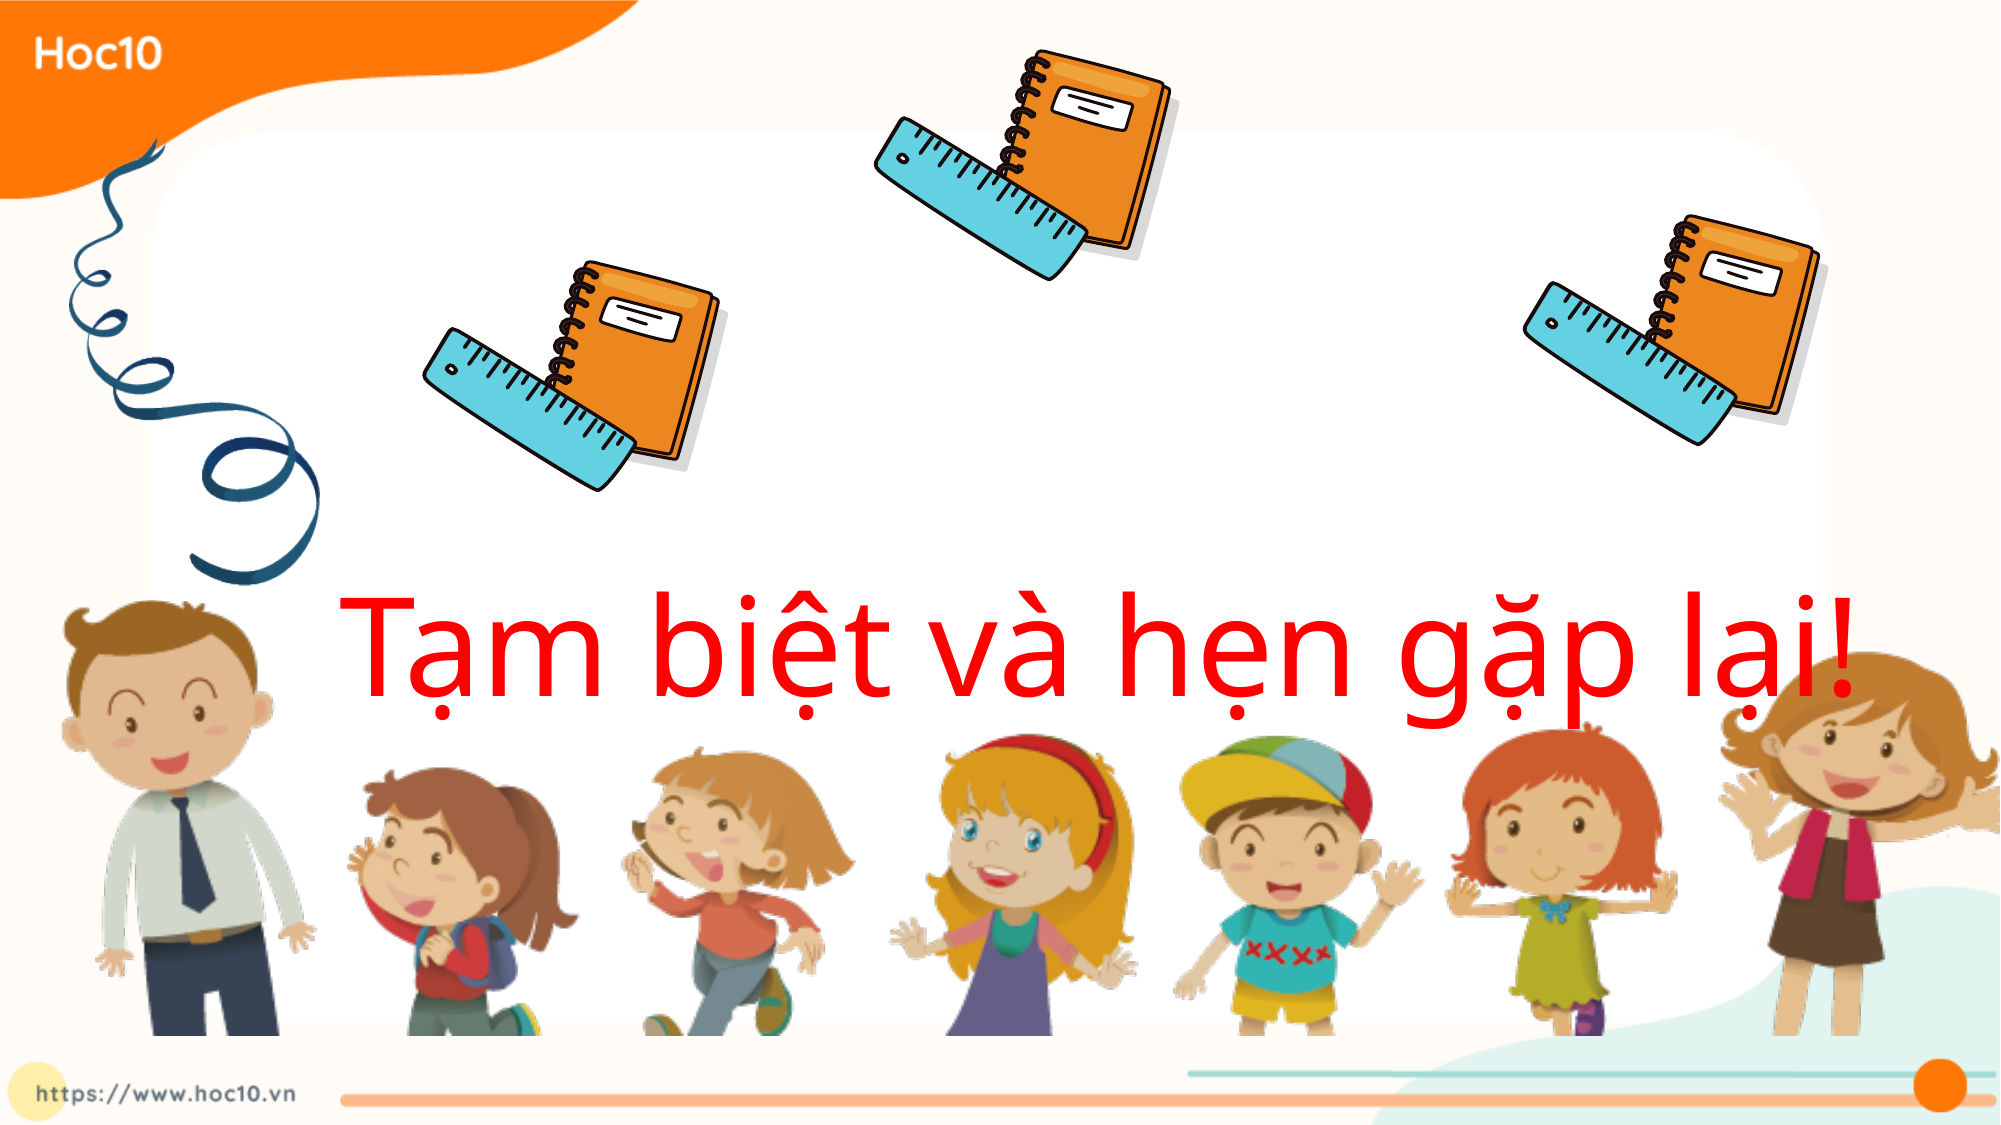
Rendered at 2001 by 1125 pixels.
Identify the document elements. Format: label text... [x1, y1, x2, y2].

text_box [873, 50, 1180, 282]
picture [0, 0, 2000, 1125]
text_box Tạm biệt và hẹn gặp lại! [254, 469, 1948, 600]
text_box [1522, 215, 1829, 446]
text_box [422, 261, 729, 492]
